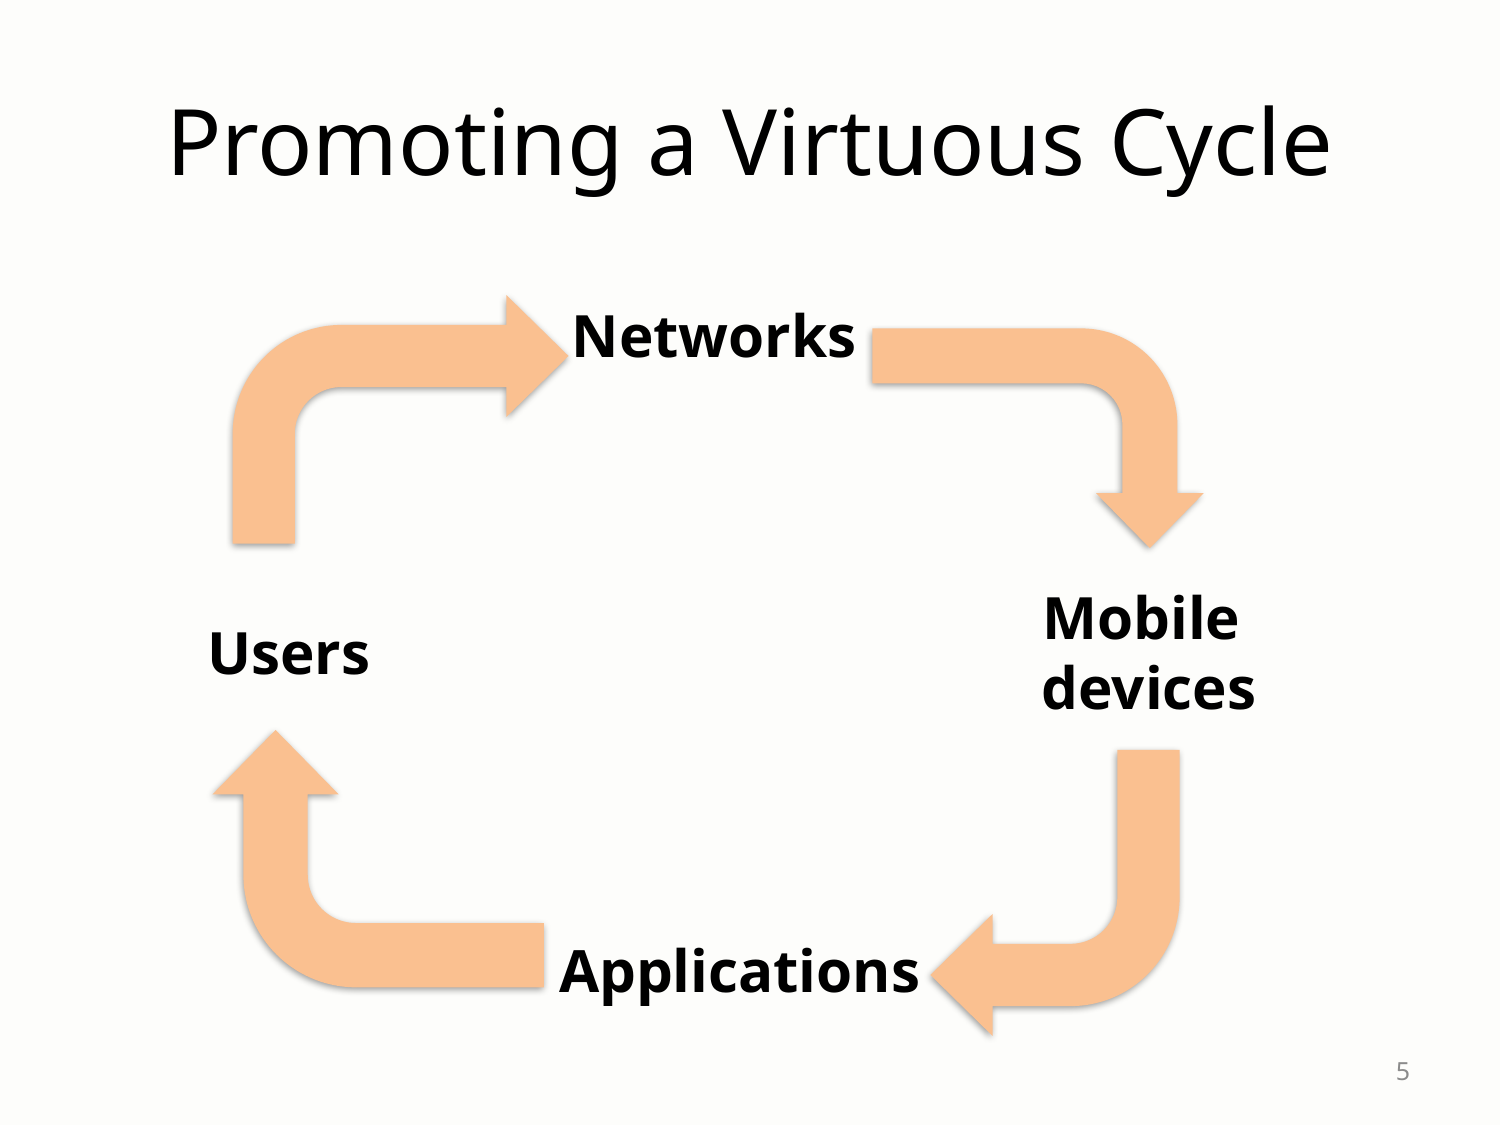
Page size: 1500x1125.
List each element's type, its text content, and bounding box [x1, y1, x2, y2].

text_box Mobile devices [1027, 573, 1272, 729]
text_box [870, 326, 1206, 551]
slide_number 5 [1074, 1042, 1425, 1103]
text_box Networks [557, 291, 871, 377]
text_box [230, 293, 571, 546]
text_box [928, 747, 1182, 1038]
text_box [210, 727, 546, 990]
text_box Applications [544, 926, 935, 1012]
text_box Users [192, 608, 385, 694]
title Promoting a Virtuous Cycle [75, 45, 1425, 233]
